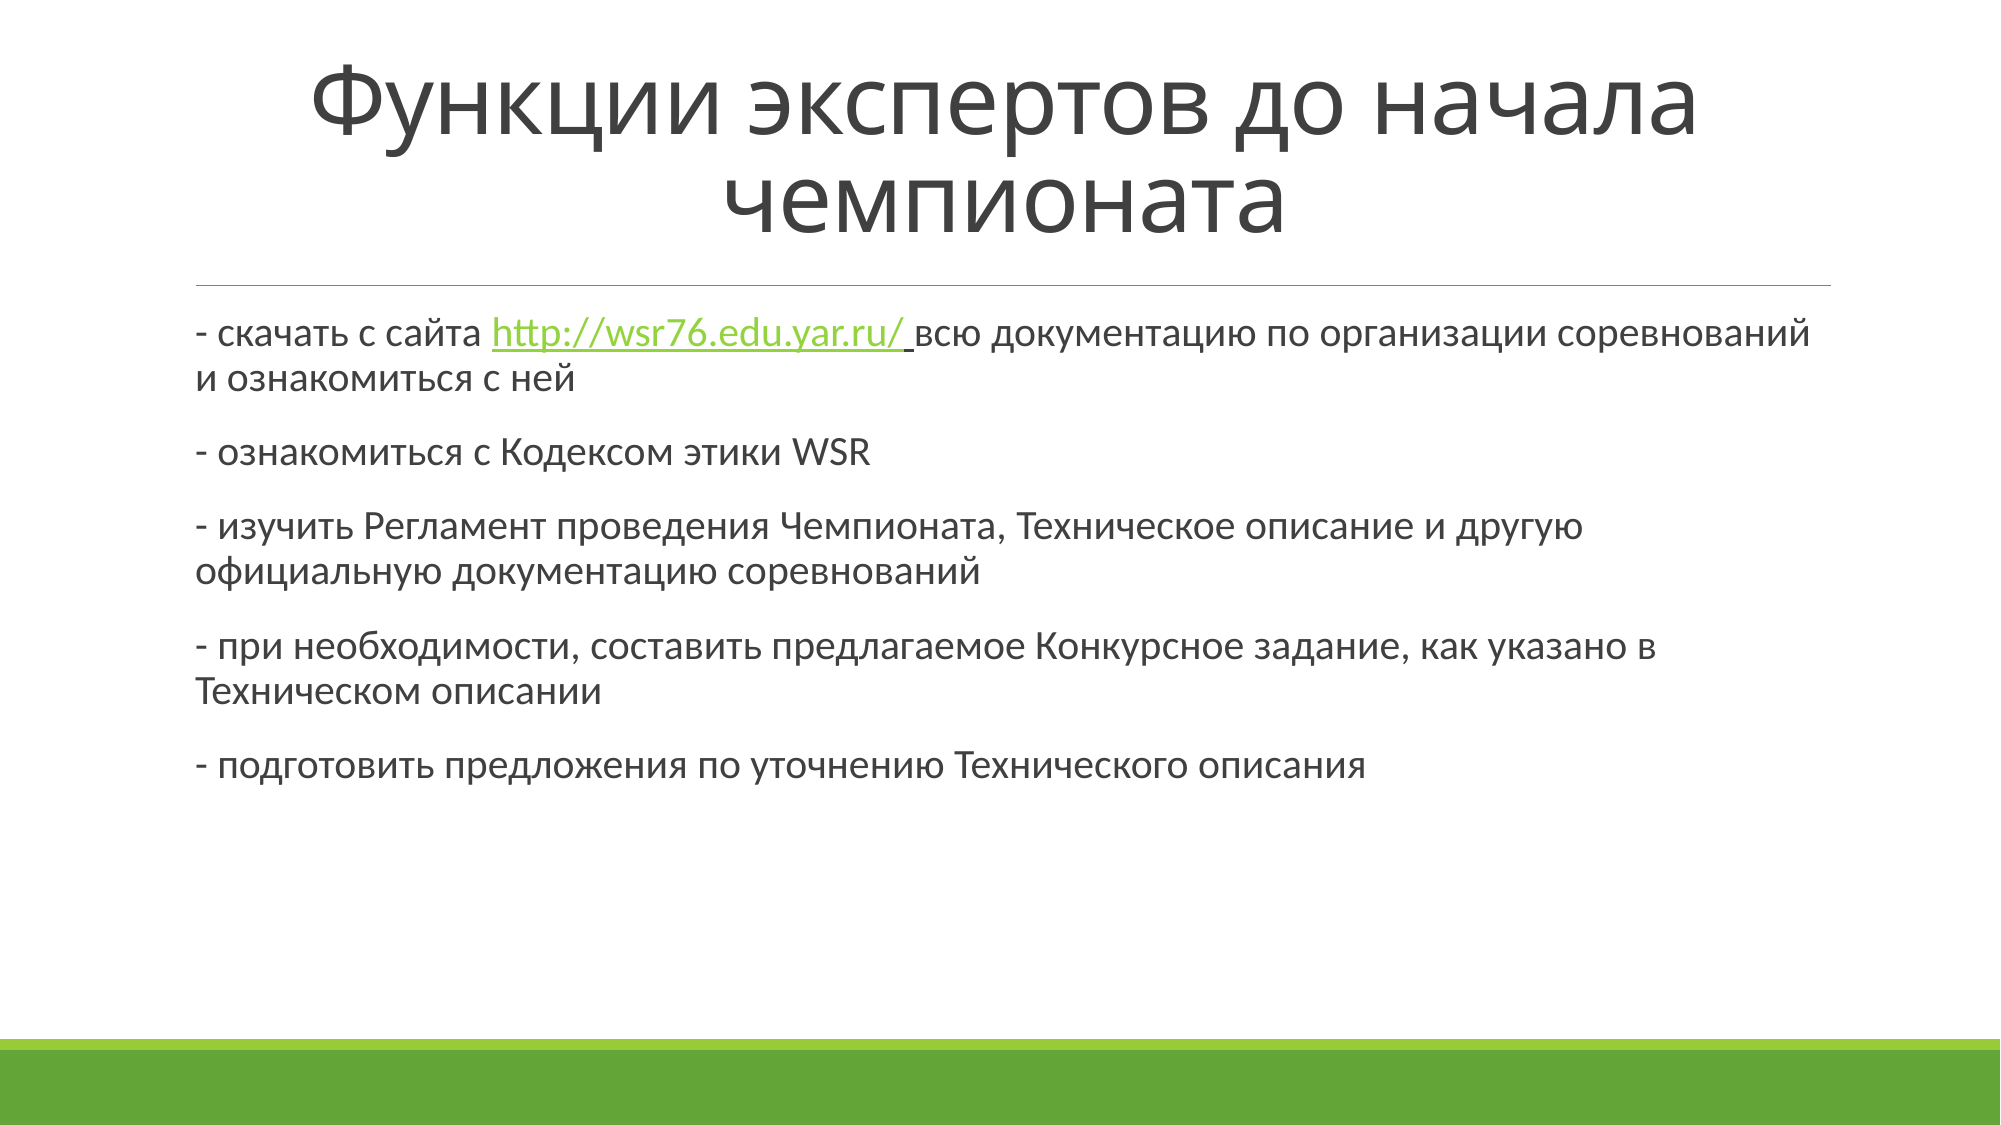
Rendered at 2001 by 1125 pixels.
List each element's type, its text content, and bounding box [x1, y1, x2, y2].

list - скачать с сайта http://wsr76.edu.yar.ru/ всю документацию по организации соревнований и ознакомиться с ней - ознакомиться с Кодексом этики WSR - изучить Регламент проведения Чемпионата, Техническое описание и другую официальную документацию соревнований - при необходимости, составить предлагаемое Конкурсное задание, как указано в Техническом описании - подготовить предложения по уточнению Технического описания [180, 302, 1830, 963]
title Функции экспертов до начала чемпионата [180, 47, 1830, 260]
